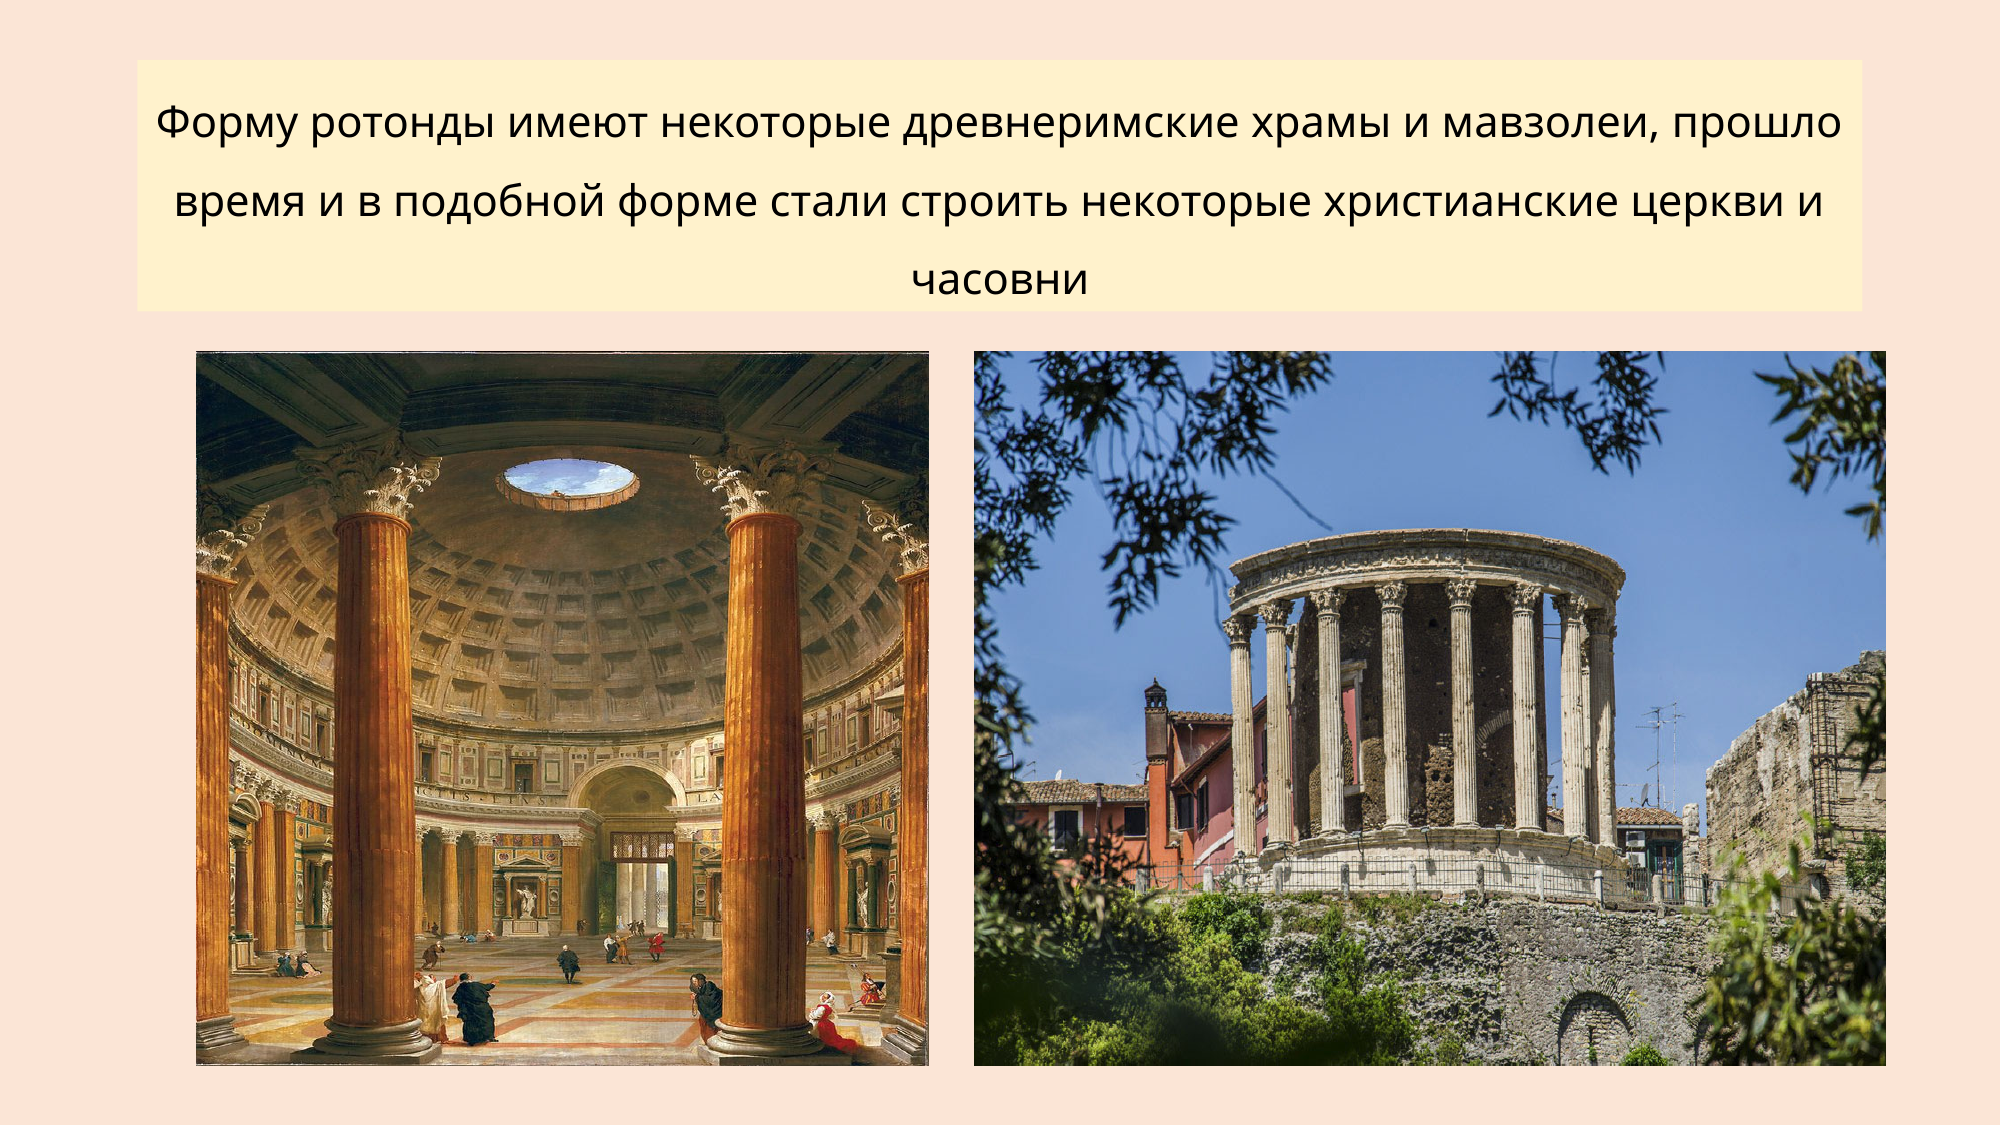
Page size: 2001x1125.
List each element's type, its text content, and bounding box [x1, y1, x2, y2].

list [196, 351, 929, 1066]
picture [974, 351, 1886, 1066]
title Форму ротонды имеют некоторые древнеримские храмы и мавзолеи, прошло время и в подобной форме стали строить некоторые христианские церкви и часовни [137, 59, 1863, 312]
